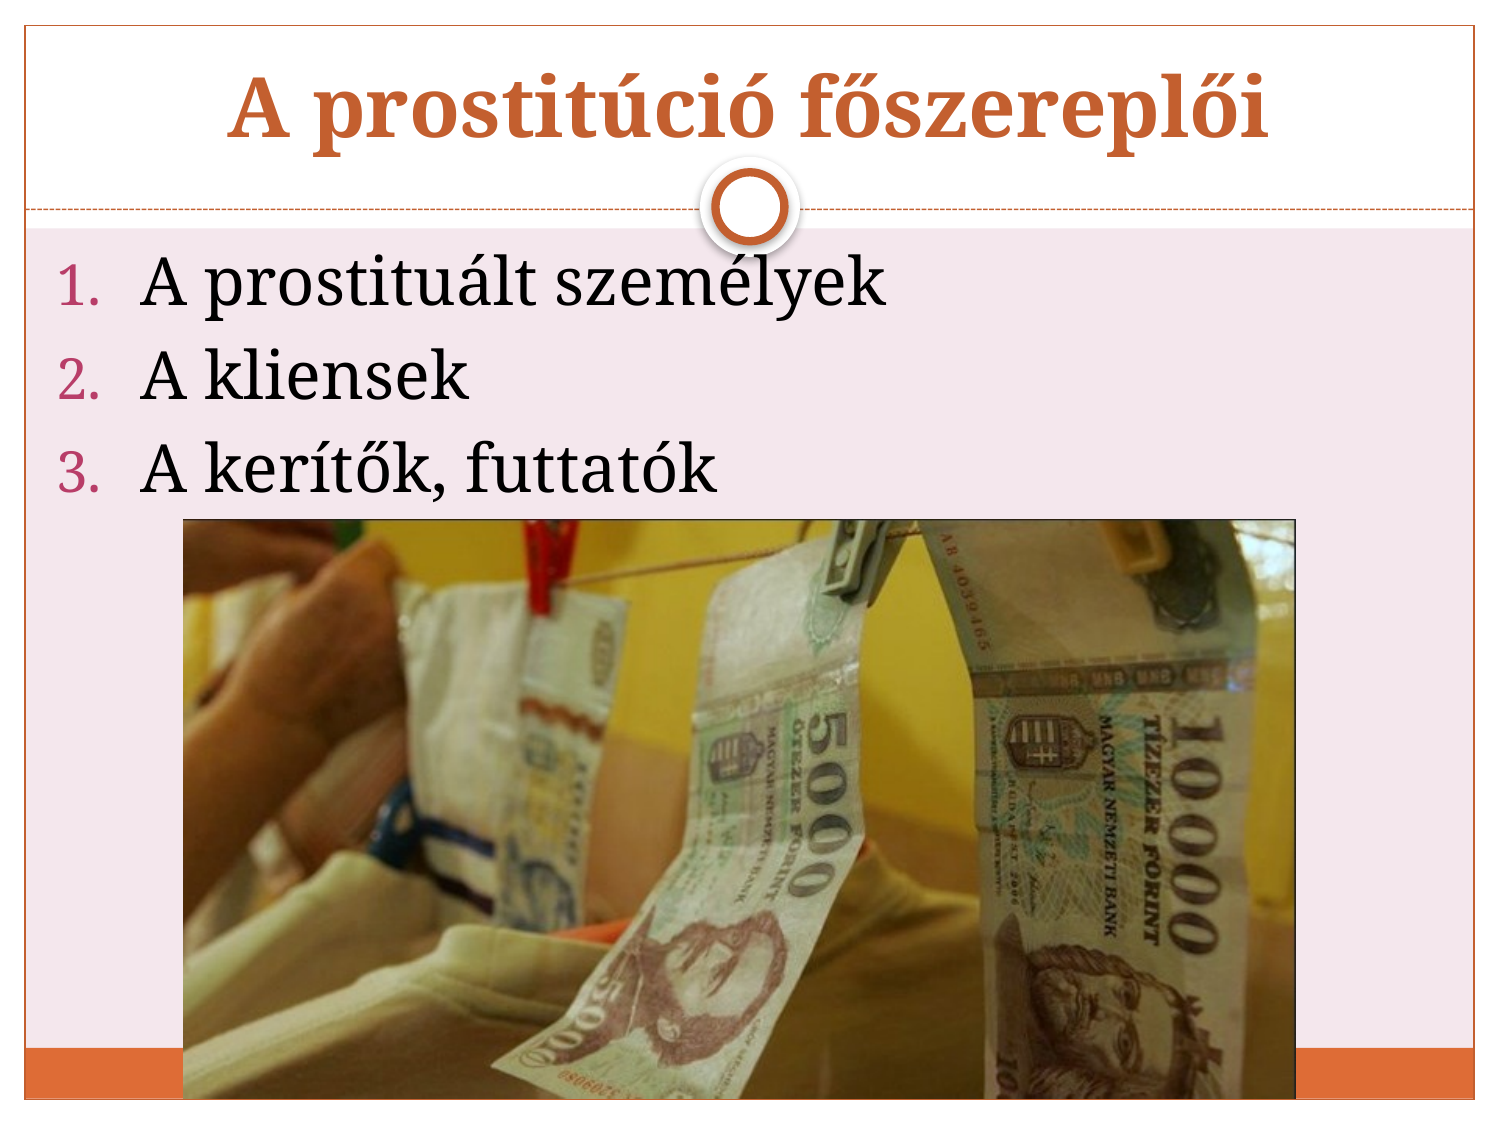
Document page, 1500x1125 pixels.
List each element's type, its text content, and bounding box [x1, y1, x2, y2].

list A prostituált személyek A kliensek A kerítők, futtatók [41, 231, 1447, 1005]
picture [183, 519, 1296, 1099]
title A prostitúció főszereplői [49, 37, 1450, 162]
